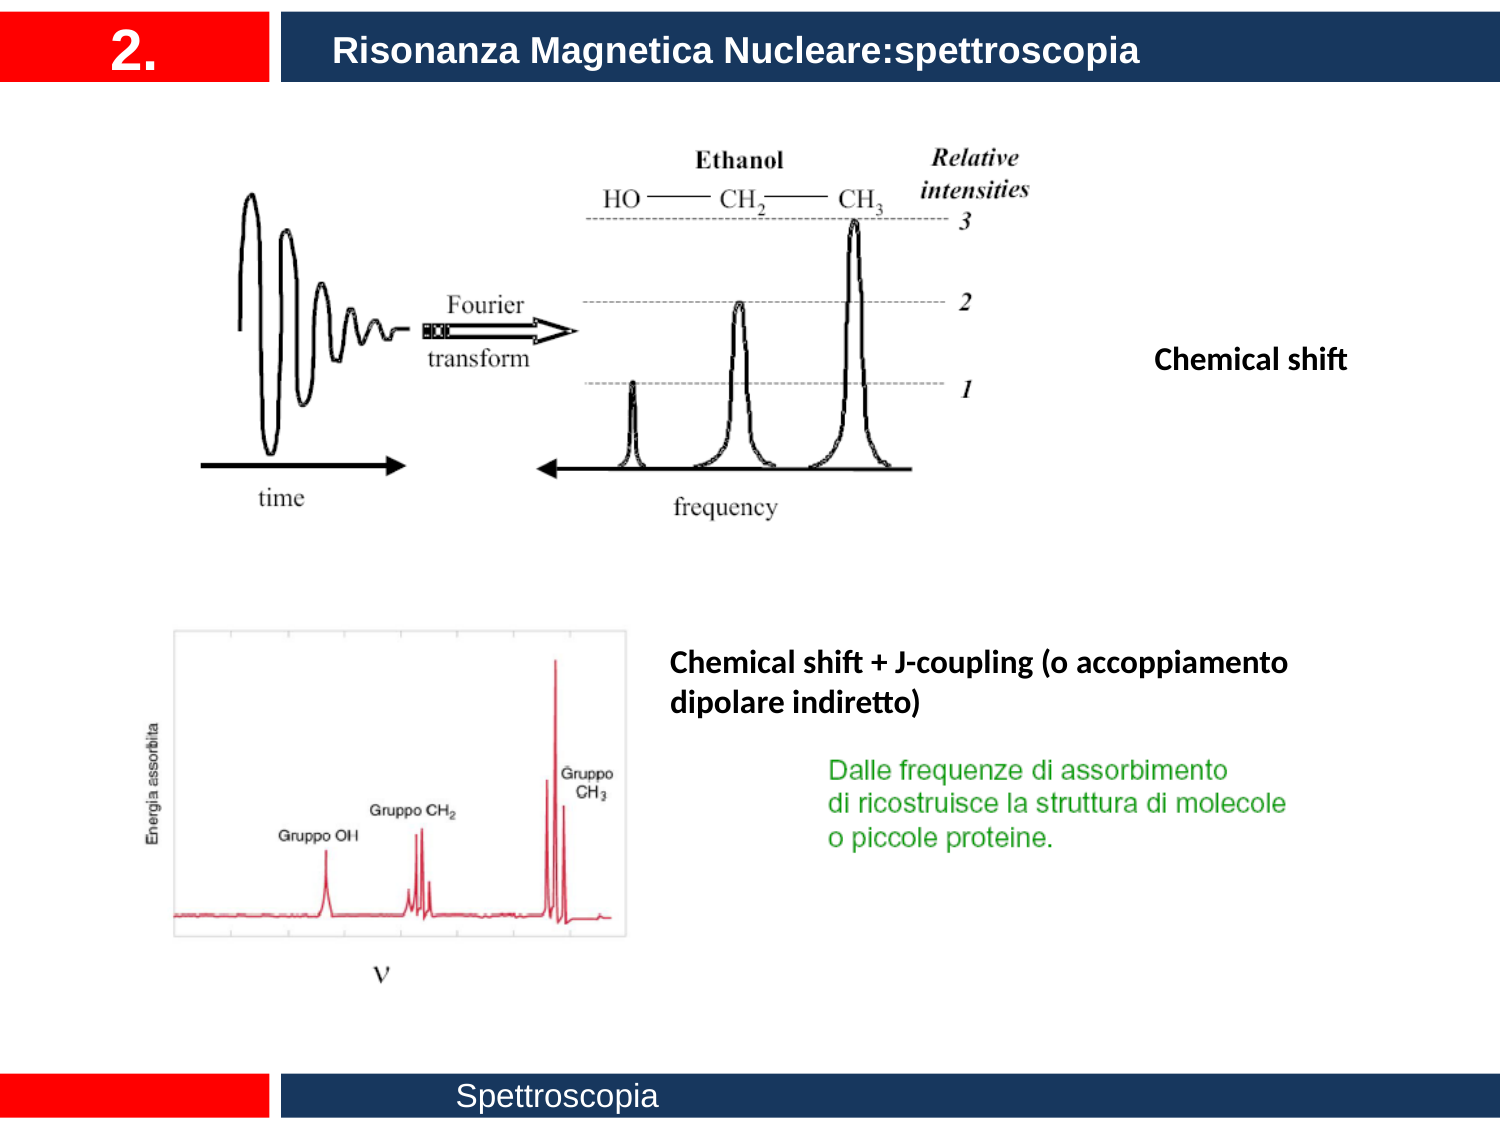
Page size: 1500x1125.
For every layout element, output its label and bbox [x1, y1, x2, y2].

text_box [0, 11, 1500, 1118]
list [111, 621, 1308, 992]
picture [170, 89, 1062, 528]
